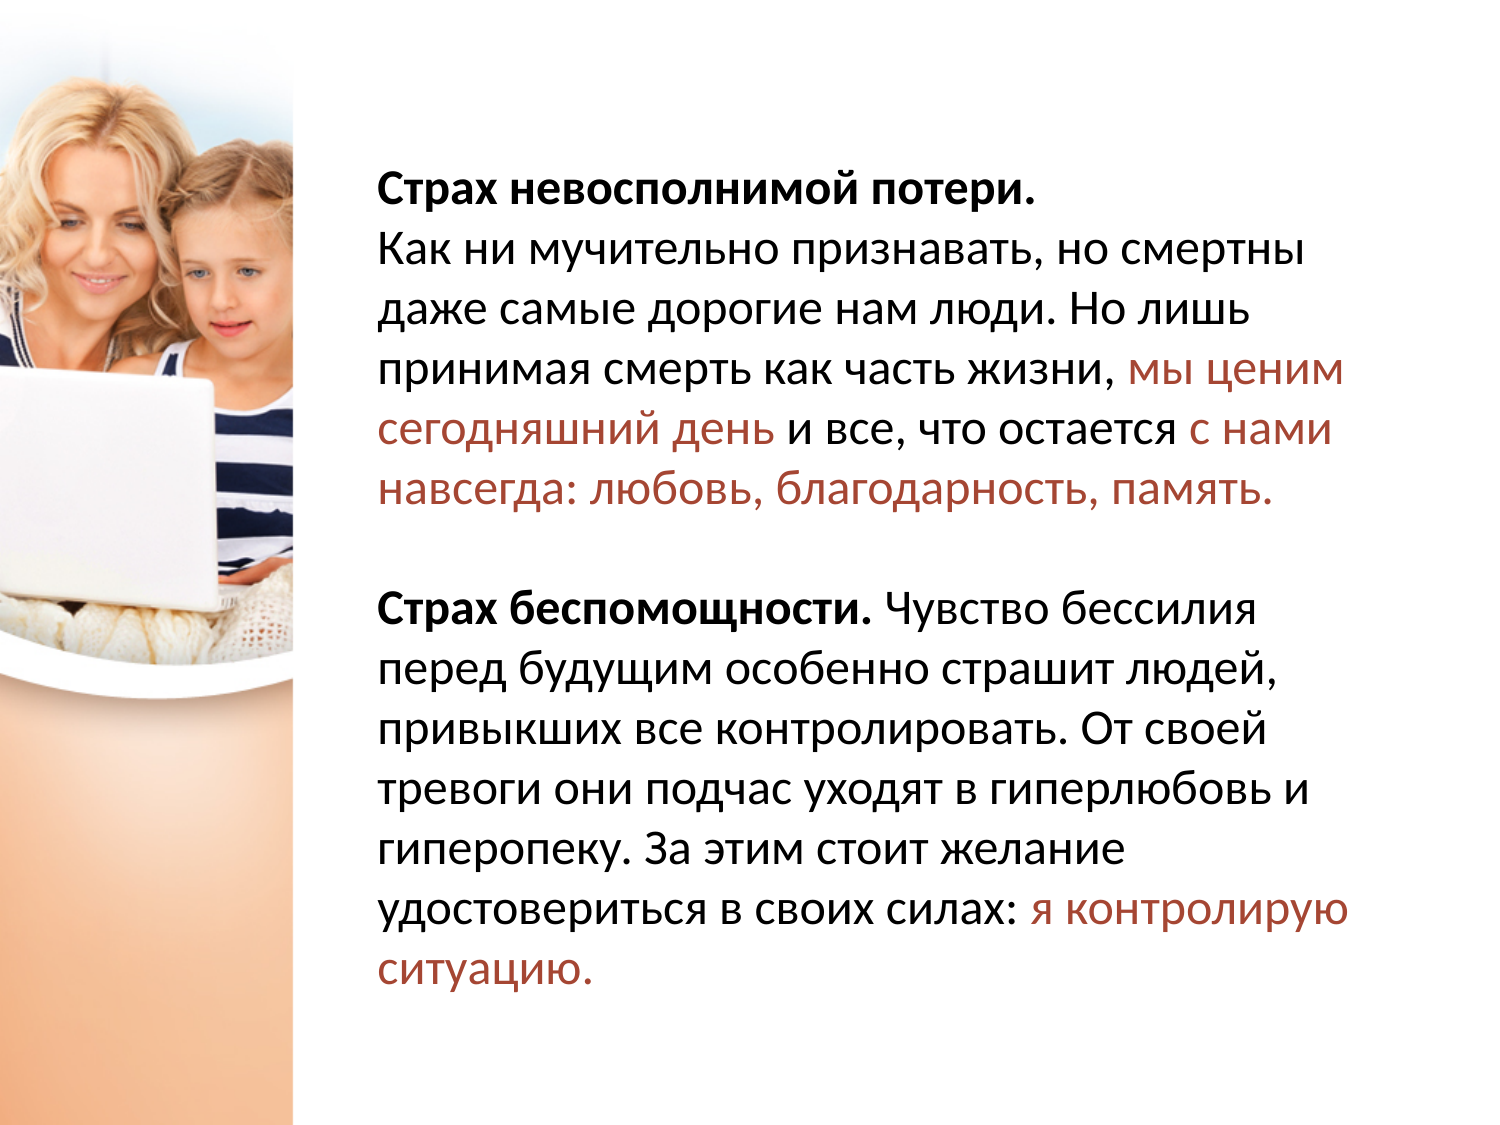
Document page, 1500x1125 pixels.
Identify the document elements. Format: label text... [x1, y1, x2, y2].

text_box Страх невосполнимой потери. Как ни мучительно признавать, но смертны даже самые дорогие нам люди. Но лишь принимая смерть как часть жизни, мы ценим сегодняшний день и все, что остается с нами навсегда: любовь, благодарность, память. Страх беспомощности. Чувство бессилия перед будущим особенно страшит людей, привыкших все контролировать. От своей тревоги они подчас уходят в гиперлюбовь и гиперопеку. За этим стоит желание удостовериться в своих силах: я контролирую ситуацию. [362, 147, 1413, 1003]
picture [0, 0, 1500, 1125]
